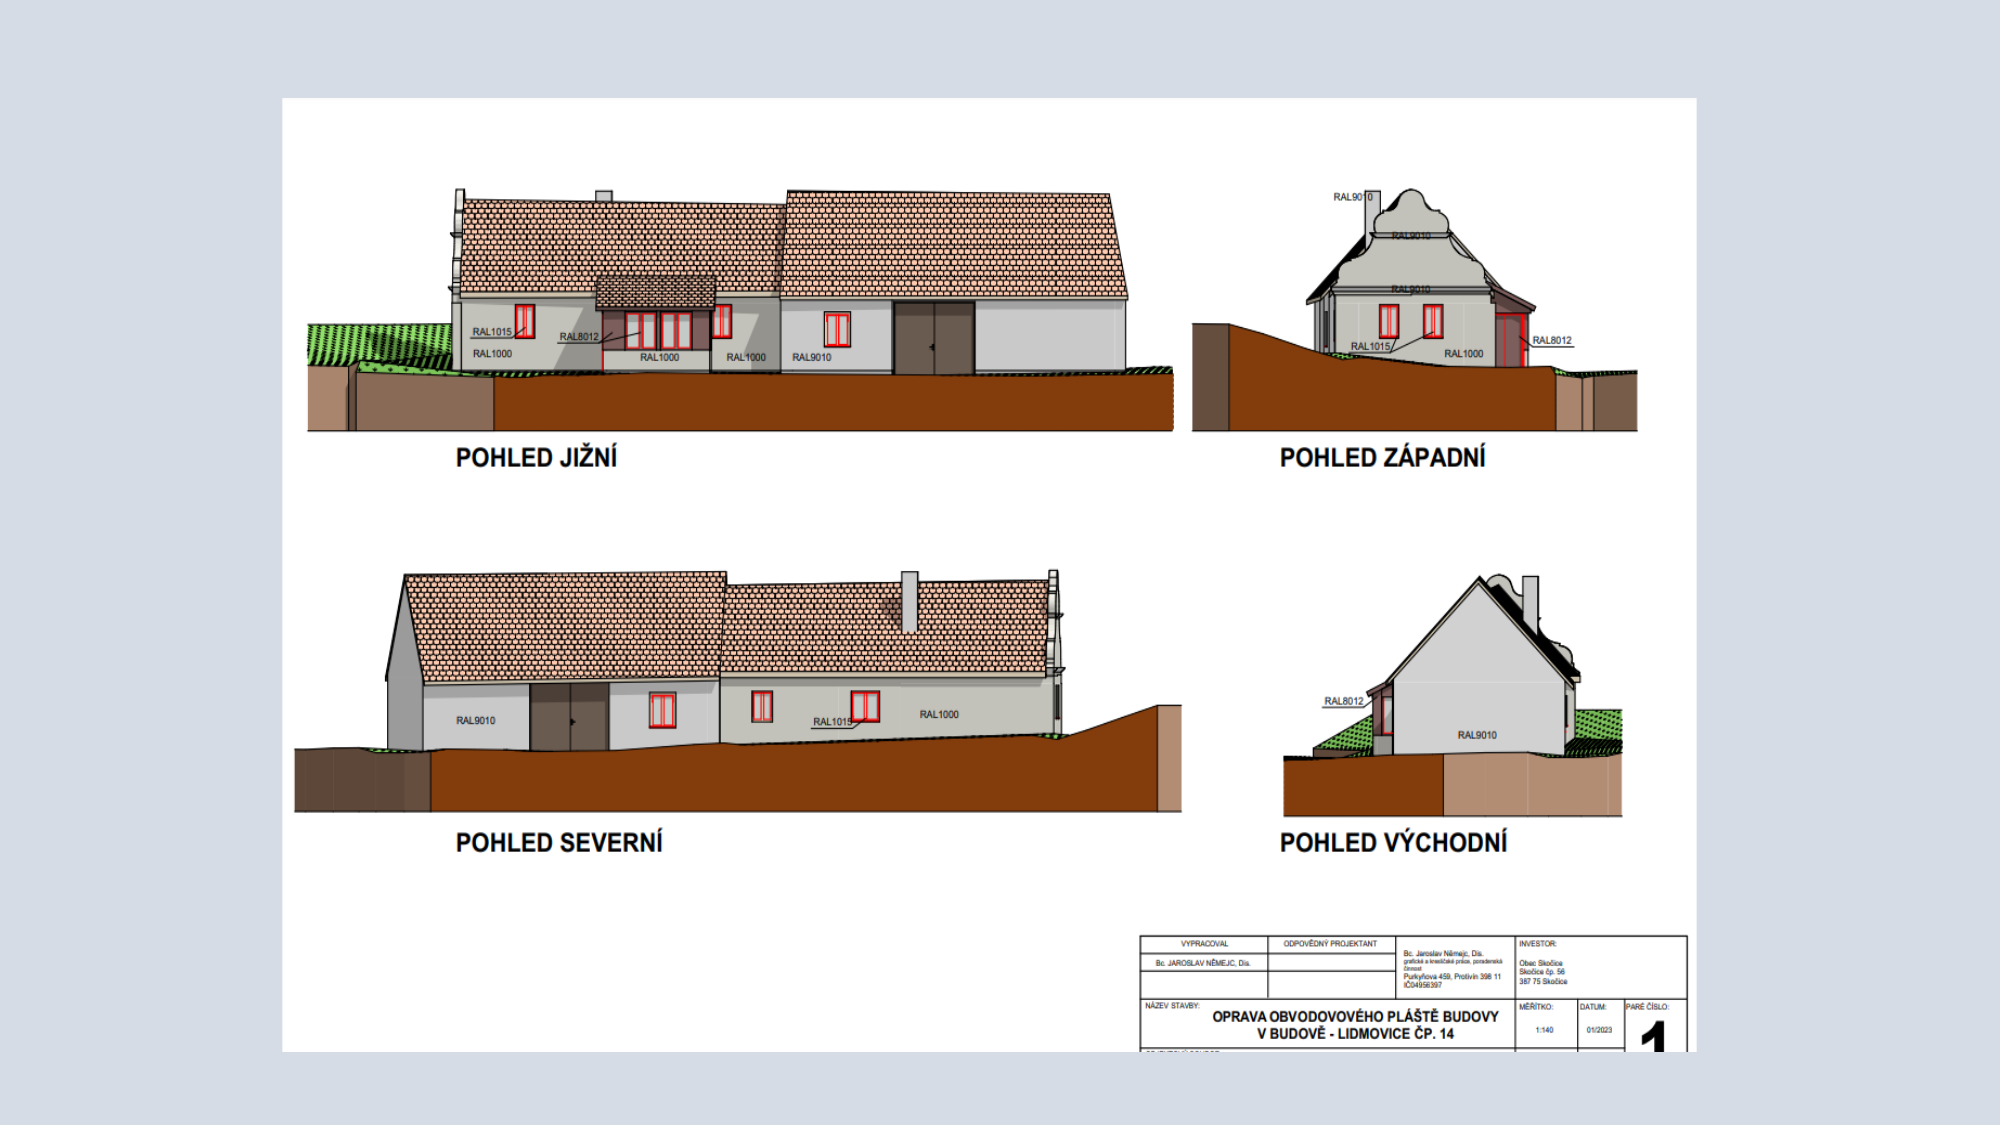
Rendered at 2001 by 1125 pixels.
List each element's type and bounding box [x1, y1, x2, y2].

list [282, 98, 1697, 1052]
